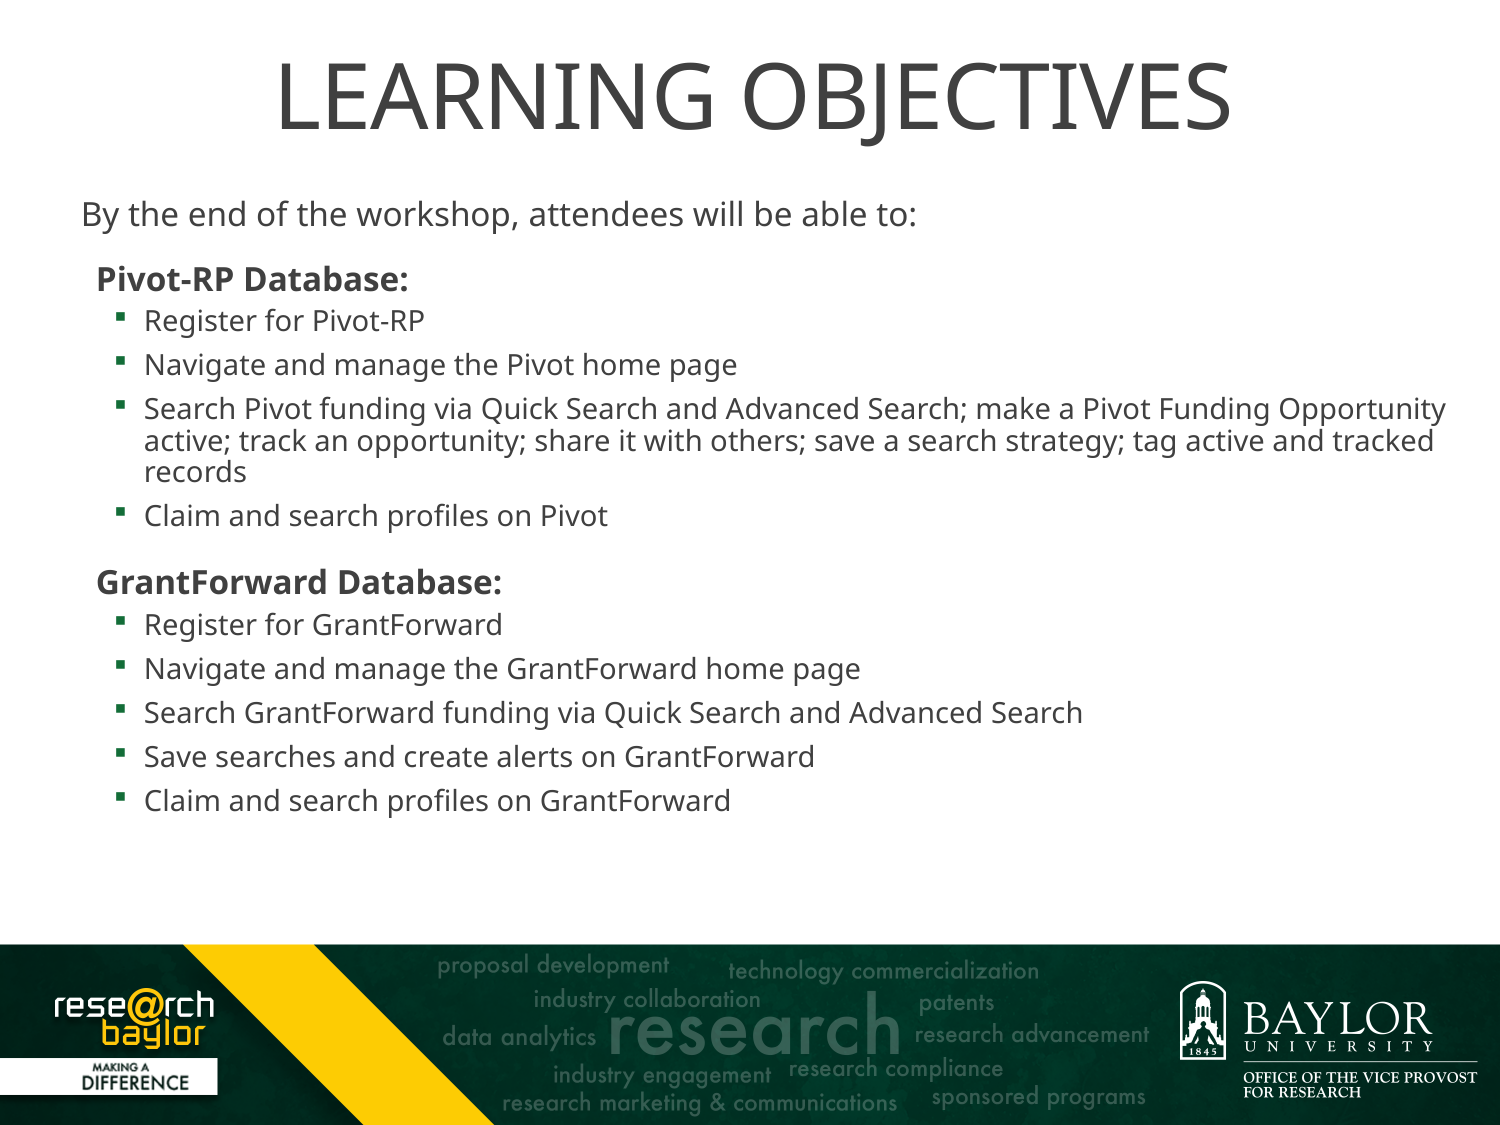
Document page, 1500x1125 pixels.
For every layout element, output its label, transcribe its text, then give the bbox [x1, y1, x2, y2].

title LEARNING OBJECTIVES [53, 47, 1455, 238]
list By the end of the workshop, attendees will be able to: Pivot-RP Database: Register for Pivot-RP Navigate and manage the Pivot home page Search Pivot funding via Quick Search and Advanced Search; make a Pivot Funding Opportunity active; track an opportunity; share it with others; save a search strategy; tag active and tracked records Claim and search profiles on Pivot GrantForward Database: Register for GrantForward Navigate and manage the GrantForward home page Search GrantForward funding via Quick Search and Advanced Search Save searches and create alerts on GrantForward Claim and search profiles on GrantForward [66, 189, 1467, 901]
picture [0, 0, 1500, 1125]
